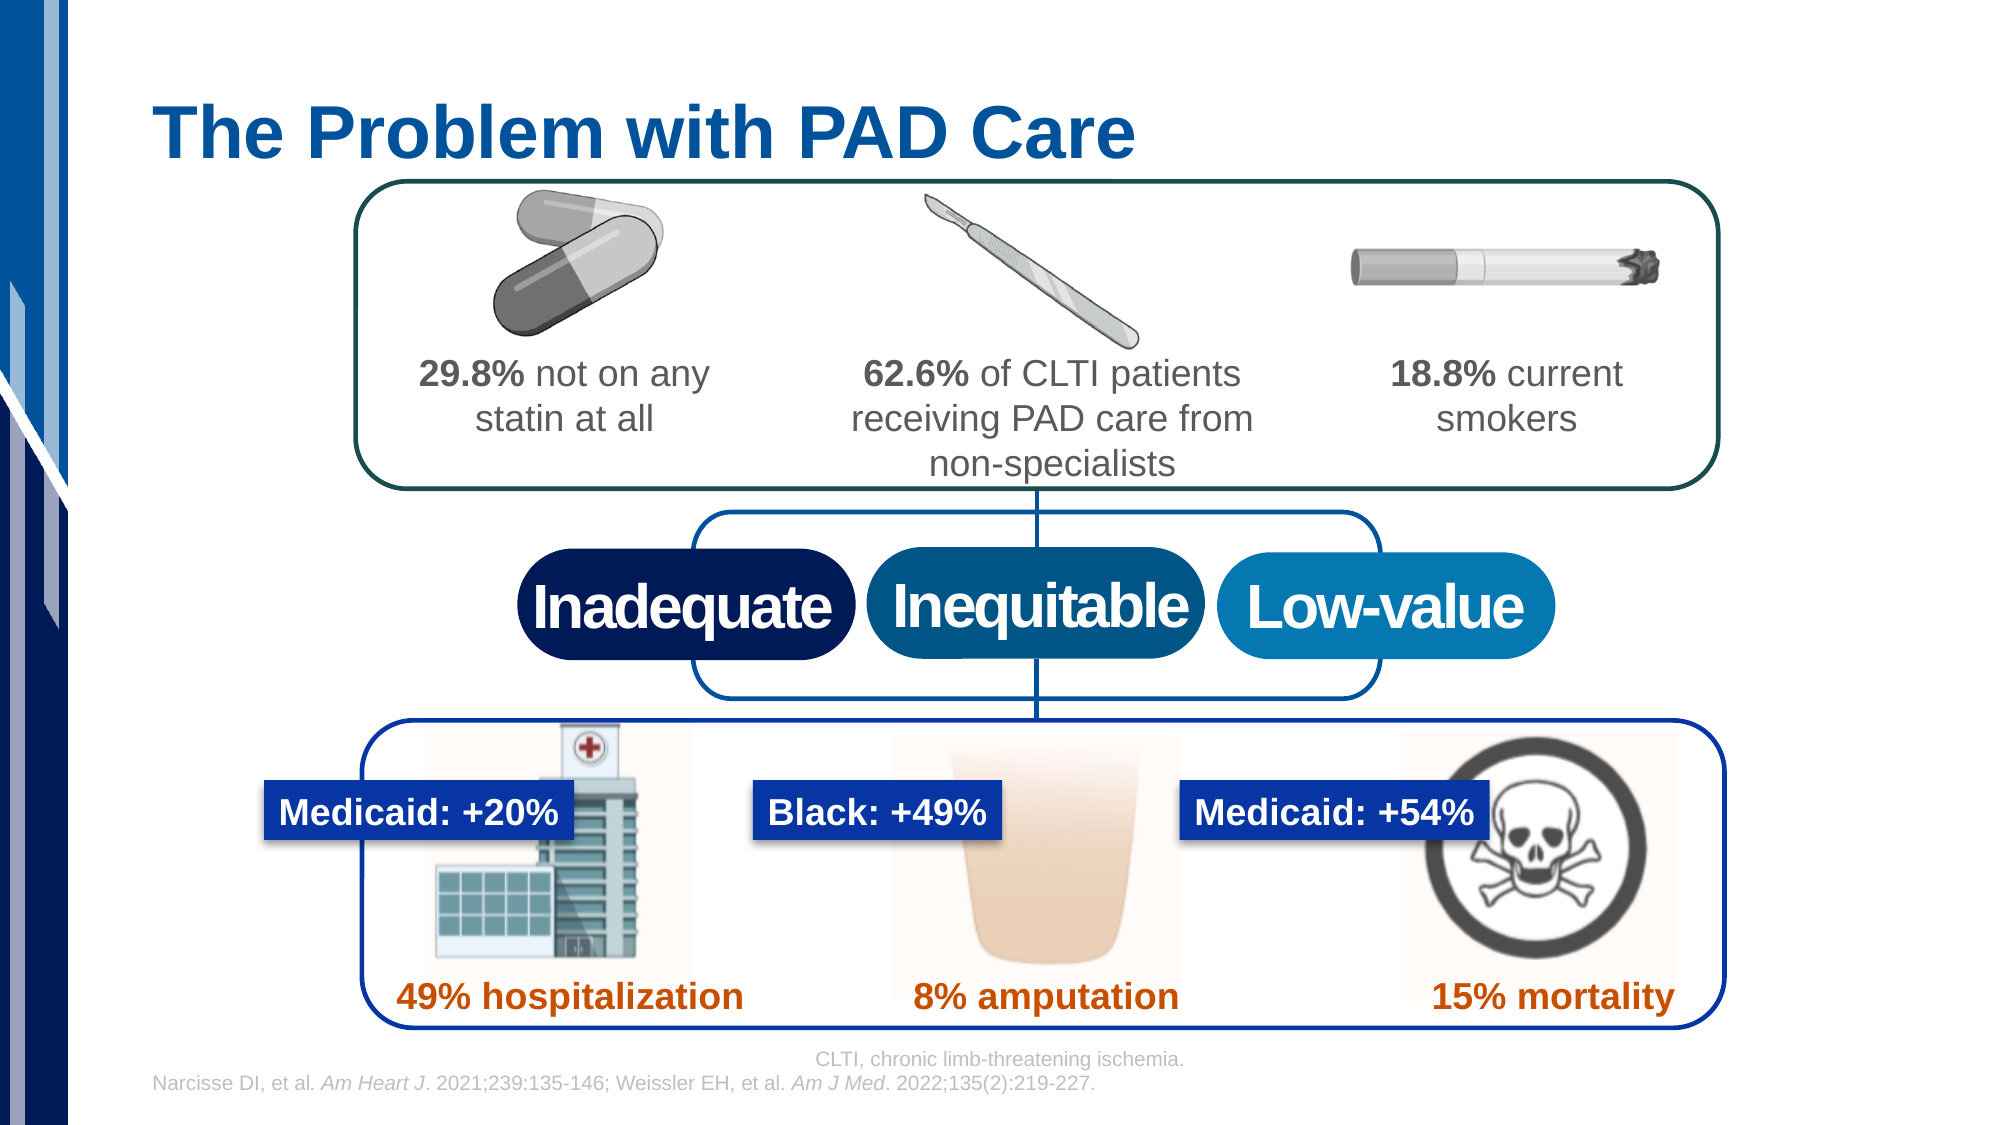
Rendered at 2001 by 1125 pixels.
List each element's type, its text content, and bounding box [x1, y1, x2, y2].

picture [0, 0, 68, 1125]
text_box 8% amputation [898, 964, 1195, 1025]
text_box [441, 490, 692, 717]
footer CLTI, chronic limb-threatening ischemia. Narcisse DI, et al. Am Heart J. 2021;239:135-146; Weissler EH, et al. Am J Med. 2022;135(2):219-227. [137, 1042, 1863, 1103]
text_box 18.8% current smokers [1312, 341, 1701, 447]
text_box Medicaid: +20% [264, 780, 423, 840]
text_box 15% mortality [1416, 964, 1690, 1025]
text_box 62.6% of CLTI patients receiving PAD care from non-specialists [799, 341, 1306, 490]
text_box [394, 719, 1726, 1029]
picture [913, 181, 1159, 366]
picture [1399, 732, 1678, 1002]
text_box [361, 852, 423, 1018]
picture [423, 717, 693, 996]
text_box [692, 661, 1381, 721]
title The Problem with PAD Care [137, 0, 1863, 182]
picture [479, 184, 673, 345]
text_box Black: +49% [752, 780, 890, 840]
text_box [692, 490, 1381, 546]
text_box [517, 546, 1556, 661]
text_box [354, 180, 1719, 490]
text_box 29.8% not on any statin at all [370, 341, 759, 446]
text_box 49% hospitalization [381, 964, 760, 1025]
picture [1458, 88, 1555, 434]
picture [890, 735, 1182, 999]
text_box [361, 719, 423, 779]
text_box Medicaid: +54% [1182, 780, 1399, 840]
